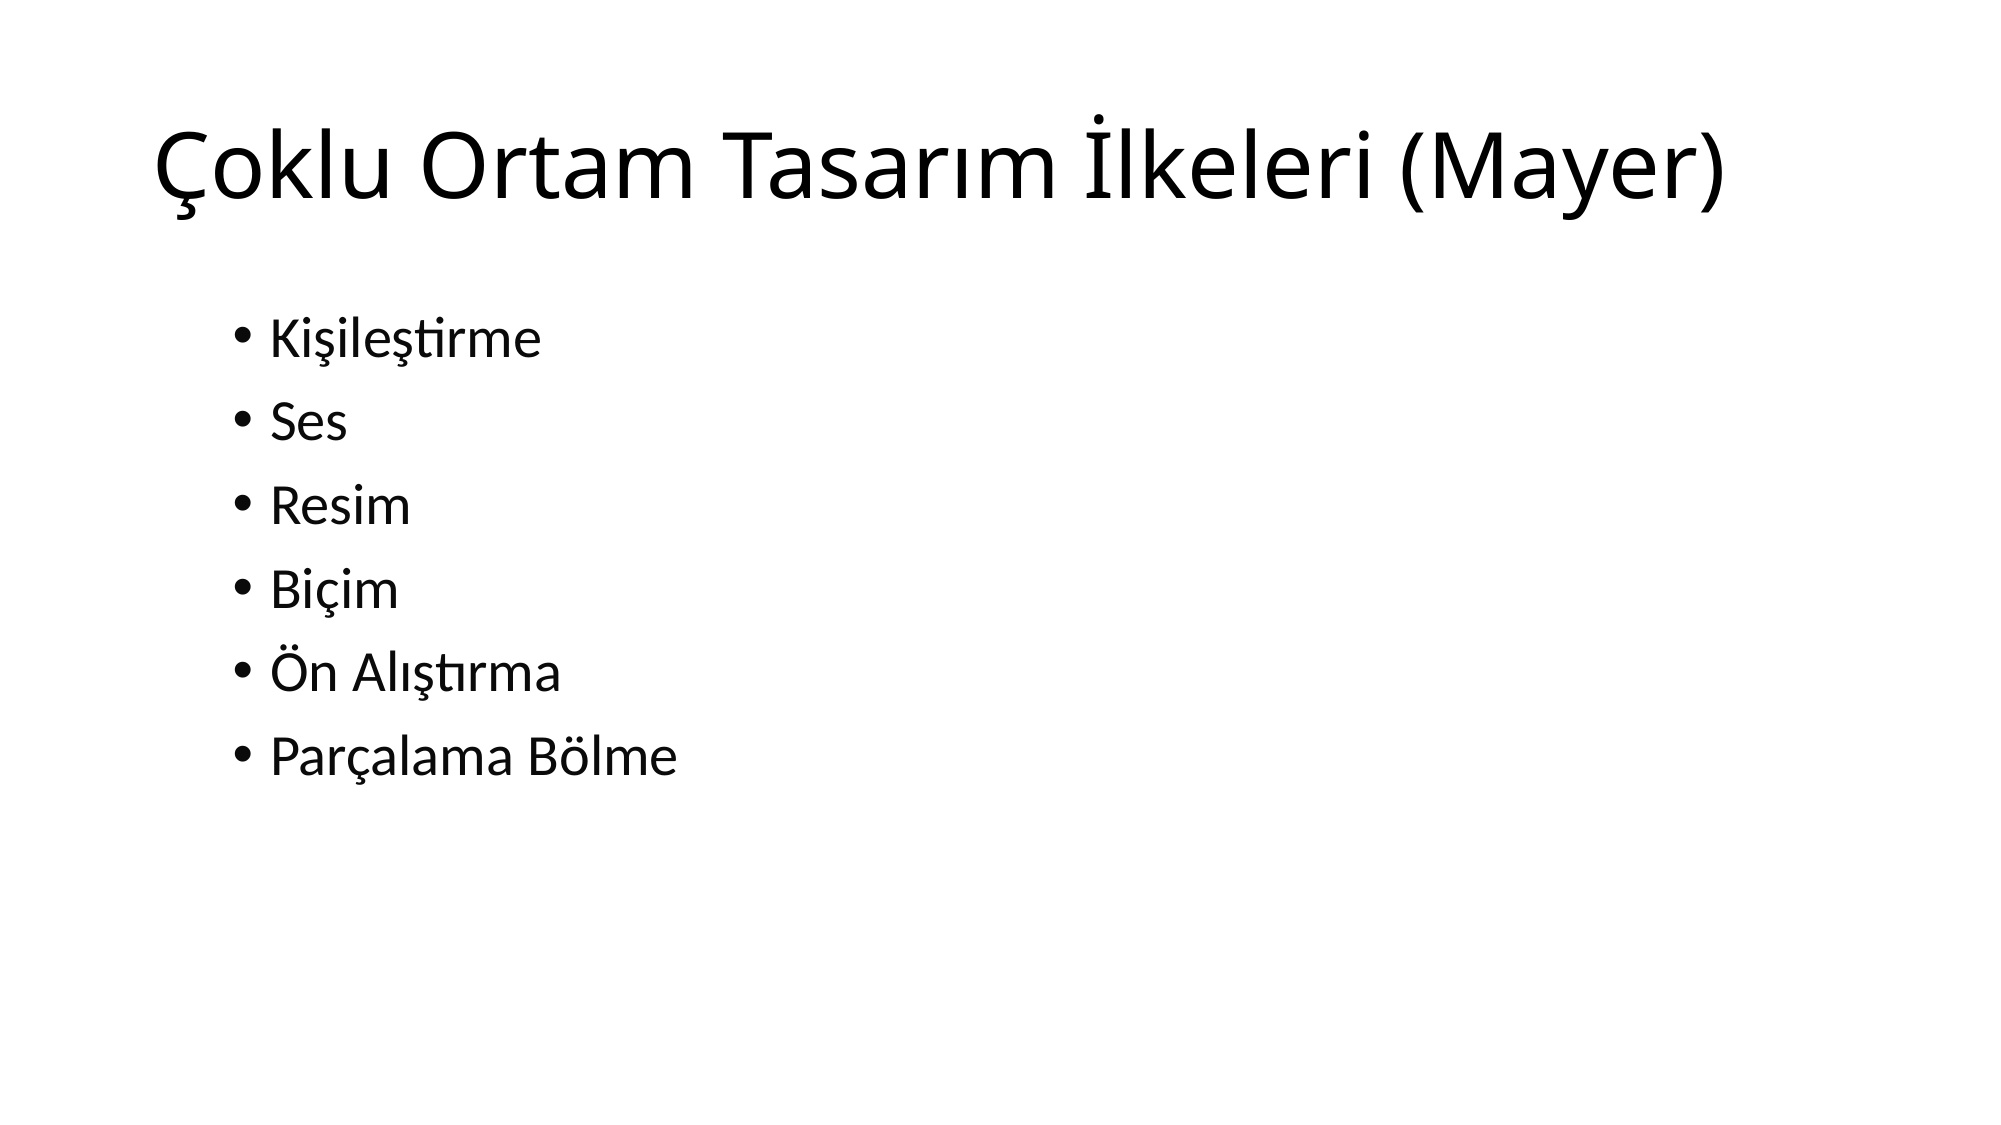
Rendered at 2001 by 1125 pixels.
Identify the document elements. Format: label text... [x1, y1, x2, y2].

list Kişileştirme Ses Resim Biçim Ön Alıştırma Parçalama Bölme [217, 299, 1863, 1014]
title Çoklu Ortam Tasarım İlkeleri (Mayer) [137, 59, 1863, 278]
